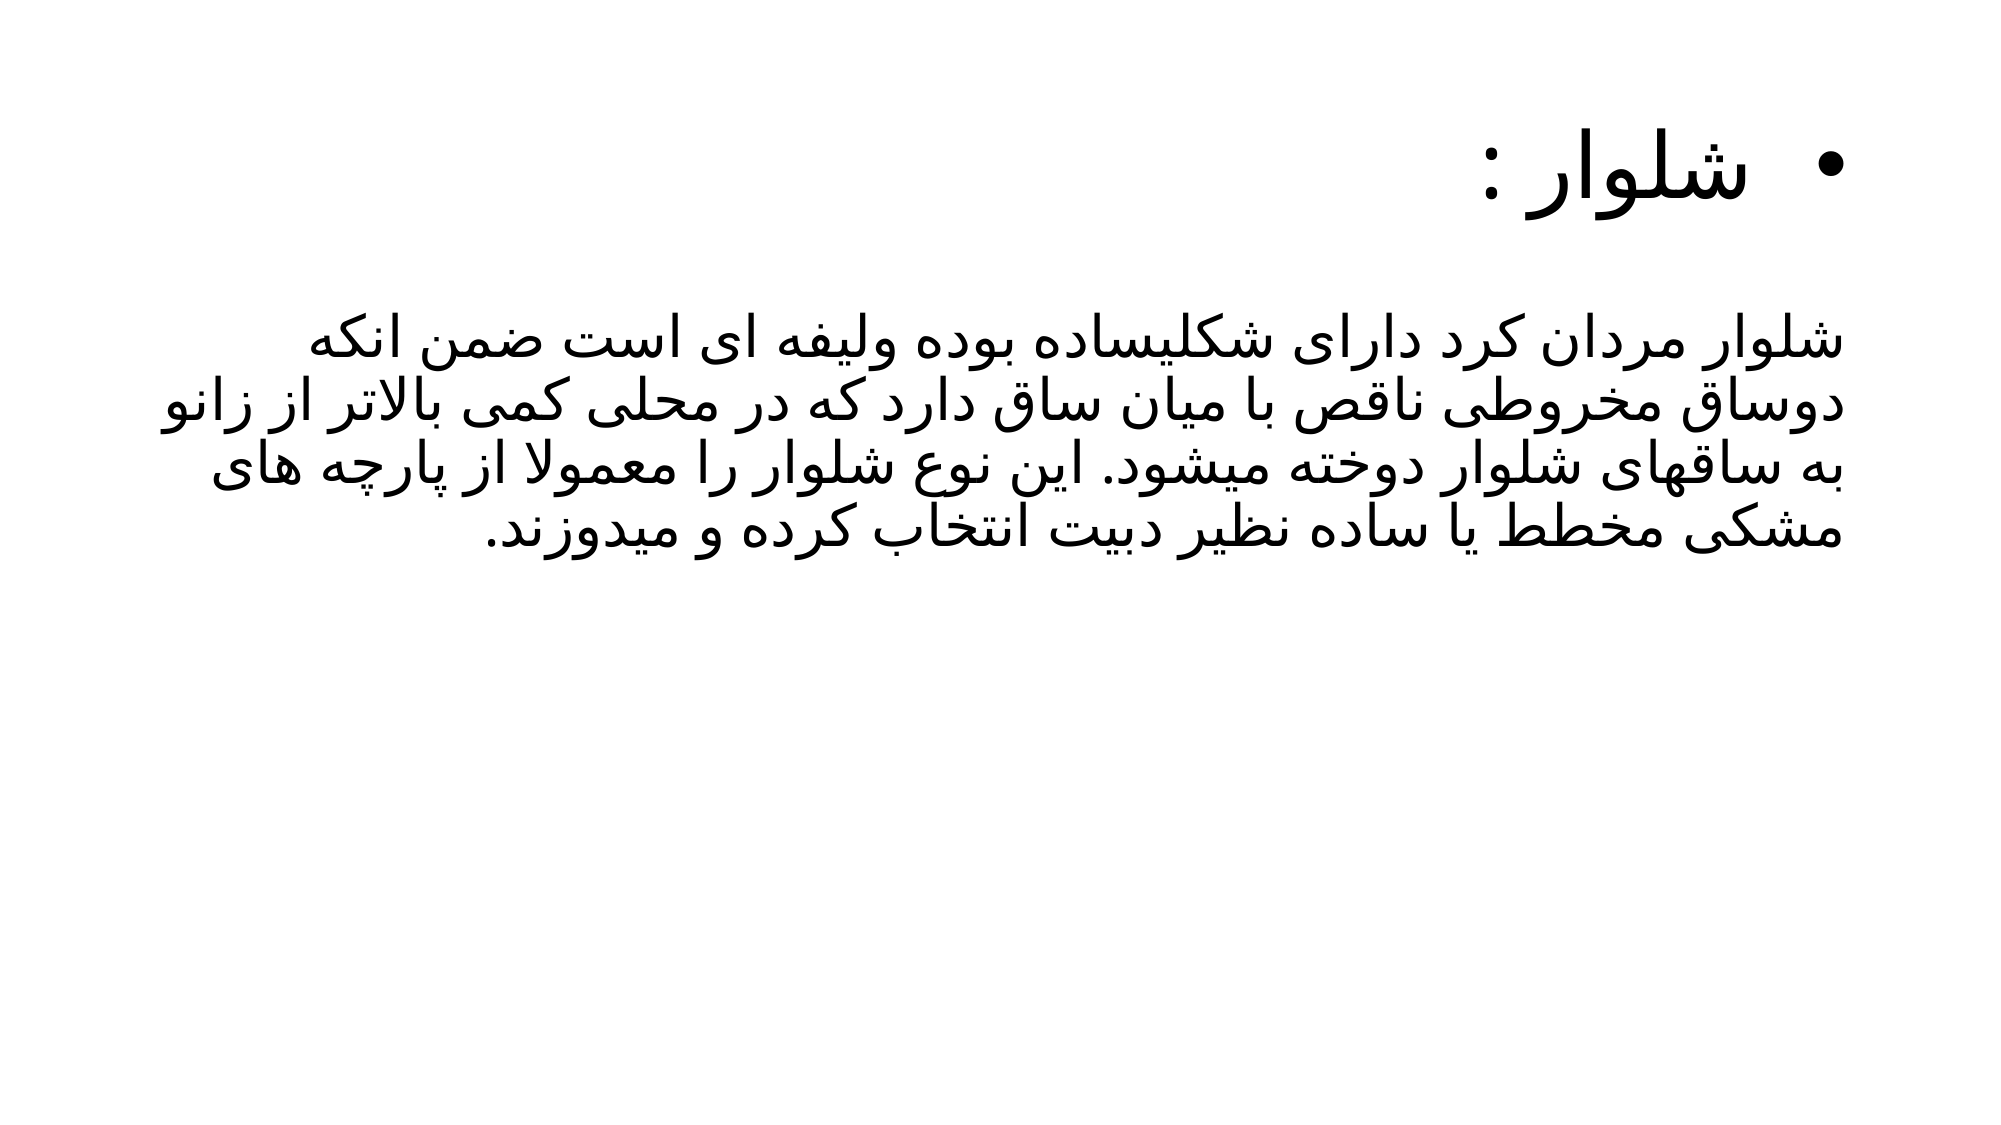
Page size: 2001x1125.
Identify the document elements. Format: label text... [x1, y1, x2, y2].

title شلوار : [137, 59, 1863, 278]
list شلوار مردان کرد دارای شکلیساده بوده ولیفه ای است ضمن انکه دوساق مخروطی ناقص با میان ساق دارد که در محلی کمی بالاتر از زانو به ساقهای شلوار دوخته میشود. این نوع شلوار را معمولا از پارچه های مشکی مخطط یا ساده نظیر دبیت انتخاب کرده و میدوزند. [137, 299, 1863, 1014]
